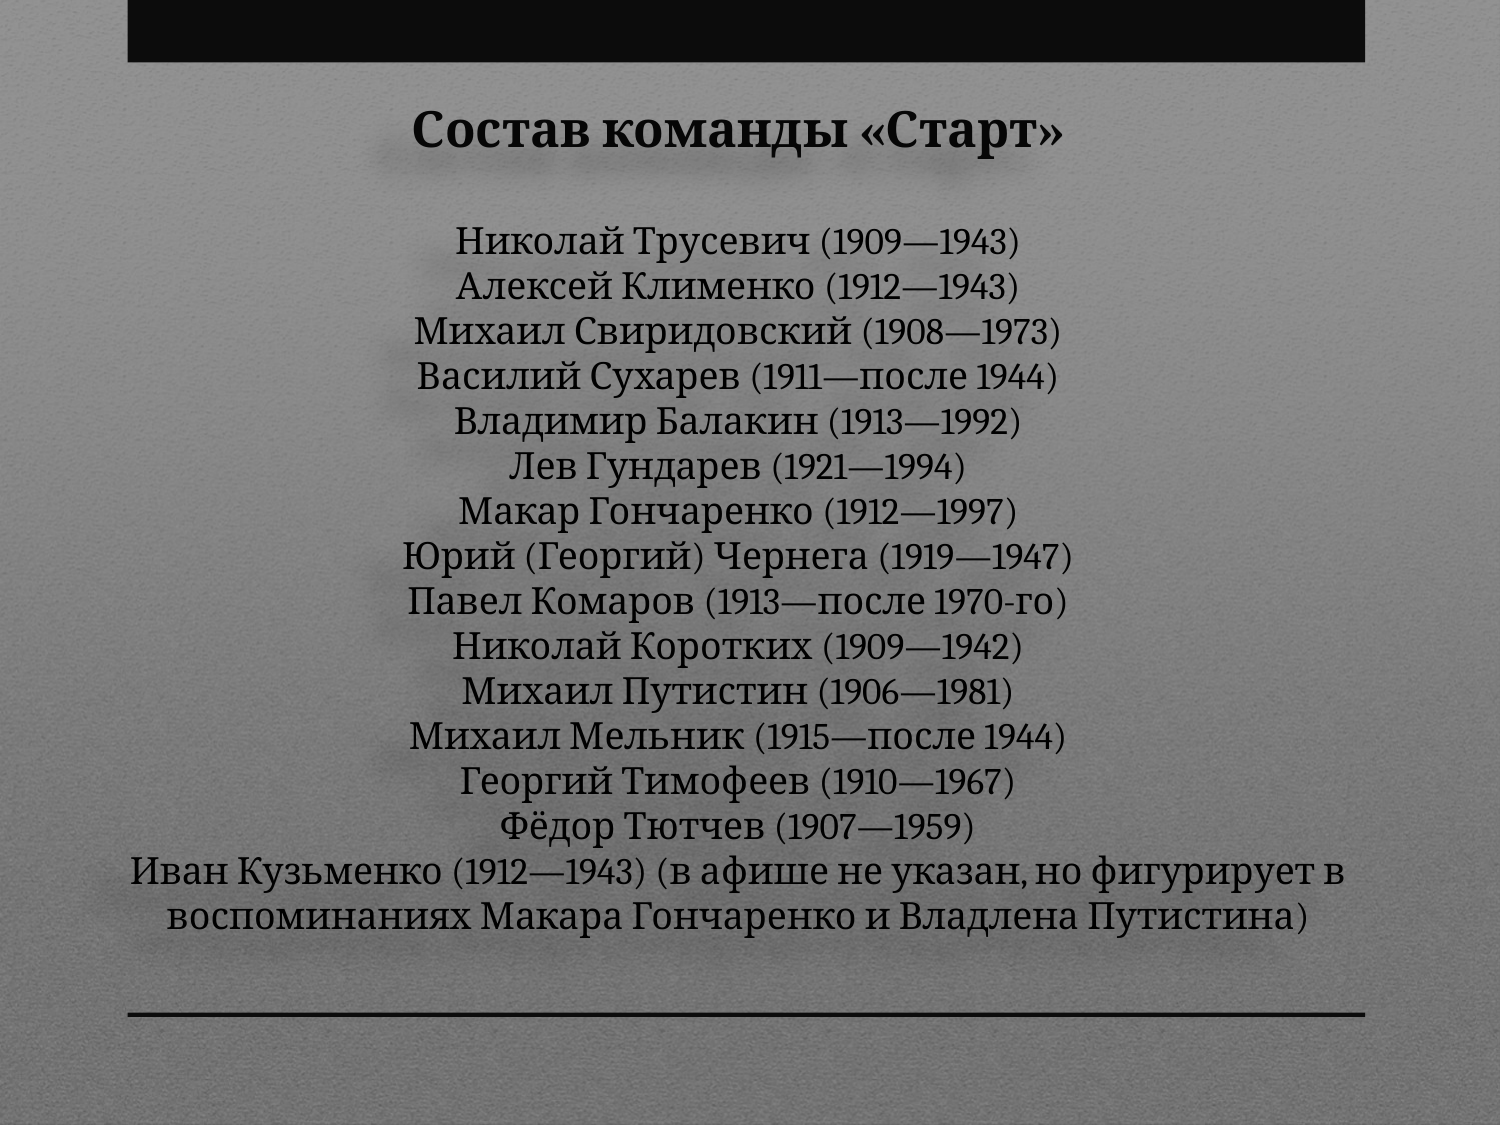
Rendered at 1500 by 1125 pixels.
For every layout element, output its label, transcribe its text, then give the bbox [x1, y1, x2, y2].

text_box Состав команды «Старт» Николай Трусевич (1909—1943) Алексей Клименко (1912—1943) Михаил Свиридовский (1908—1973) Василий Сухарев (1911—после 1944) Владимир Балакин (1913—1992) Лев Гундарев (1921—1994) Макар Гончаренко (1912—1997) Юрий (Георгий) Чернега (1919—1947) Павел Комаров (1913—после 1970-го) Николай Коротких (1909—1942) Михаил Путистин (1906—1981) Михаил Мельник (1915—после 1944) Георгий Тимофеев (1910—1967) Фёдор Тютчев (1907—1959) Иван Кузьменко (1912—1943) (в афише не указан, но фигурирует в воспоминаниях Макара Гончаренко и Владлена Путистина) [76, 89, 1400, 990]
picture [0, 0, 1500, 1125]
